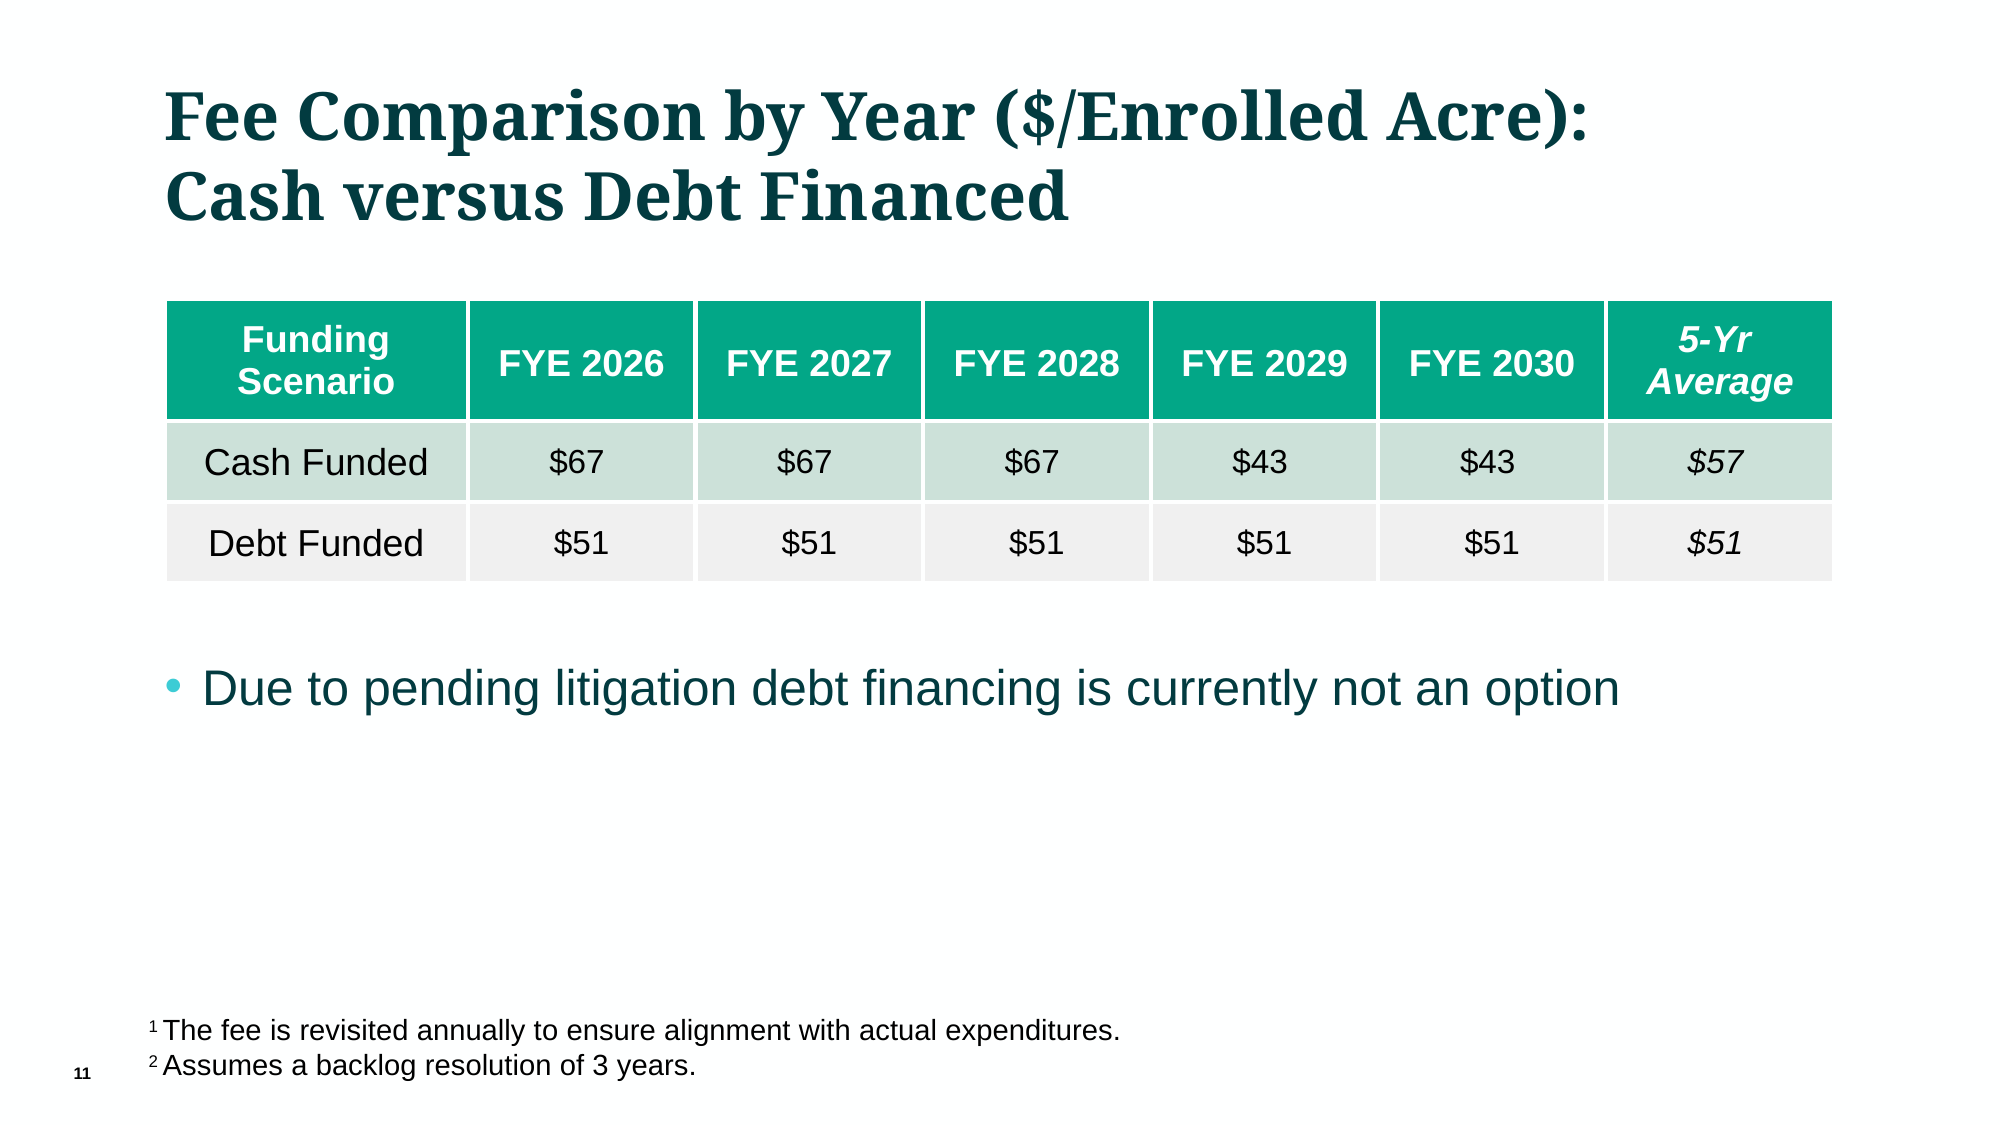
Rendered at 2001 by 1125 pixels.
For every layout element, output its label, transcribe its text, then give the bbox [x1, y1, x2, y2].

table_header FYE 2027 [698, 301, 921, 419]
table_cell $51 [925, 504, 1149, 581]
table_cell $51 [1380, 504, 1604, 581]
table_header FYE 2030 [1380, 301, 1604, 419]
table_header FYE 2026 [470, 301, 693, 419]
table_header FYE 2028 [925, 301, 1149, 419]
text_box 1 The fee is revisited annually to ensure alignment with actual expenditures. 2 Assumes a backlog resolution of 3 years. [133, 1004, 1865, 1124]
table_cell $43 [1380, 423, 1604, 500]
table_cell $51 [470, 504, 693, 581]
table_cell Debt Funded [167, 504, 466, 581]
table_cell $51 [1608, 504, 1832, 581]
table_cell $67 [698, 423, 921, 500]
table_cell $67 [925, 423, 1149, 500]
table_cell $67 [470, 423, 693, 500]
table_cell $43 [1153, 423, 1376, 500]
table_cell $51 [1153, 504, 1376, 581]
slide_number 11 [0, 1042, 133, 1103]
table_header Funding Scenario [167, 301, 466, 419]
table_cell $57 [1608, 423, 1832, 500]
text_box Due to pending litigation debt financing is currently not an option [164, 655, 1835, 748]
table_cell $51 [698, 504, 921, 581]
table_header 5-Yr Average [1608, 301, 1832, 419]
title Fee Comparison by Year ($/Enrolled Acre): Cash versus Debt Financed [164, 95, 1835, 235]
table_header FYE 2029 [1153, 301, 1376, 419]
table_cell Cash Funded [167, 423, 466, 500]
